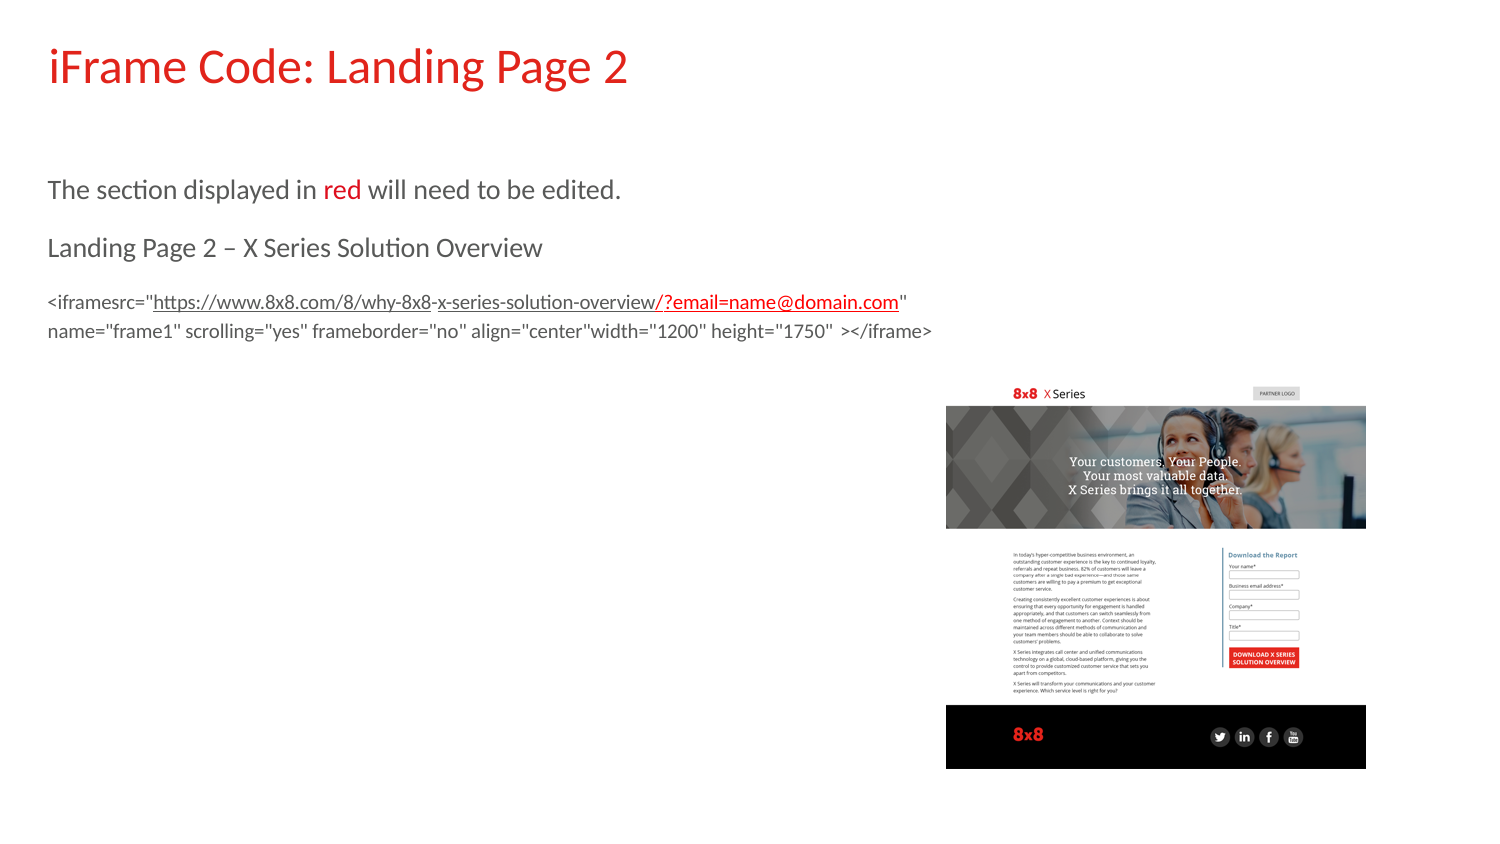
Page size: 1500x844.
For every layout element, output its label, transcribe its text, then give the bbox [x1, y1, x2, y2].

picture [946, 381, 1366, 769]
text_box The section displayed in red will need to be edited. Landing Page 2 – X Series Solution Overview <iframesrc="https://www.8x8.com/8/why-8x8-x-series-solution-overview/?email=name@domain.com" name="frame1" scrolling="yes" frameborder="no" align="center"width="1200" height="1750" ></iframe> [45, 169, 955, 343]
text_box iFrame Code: Landing Page 2 [46, 31, 632, 94]
